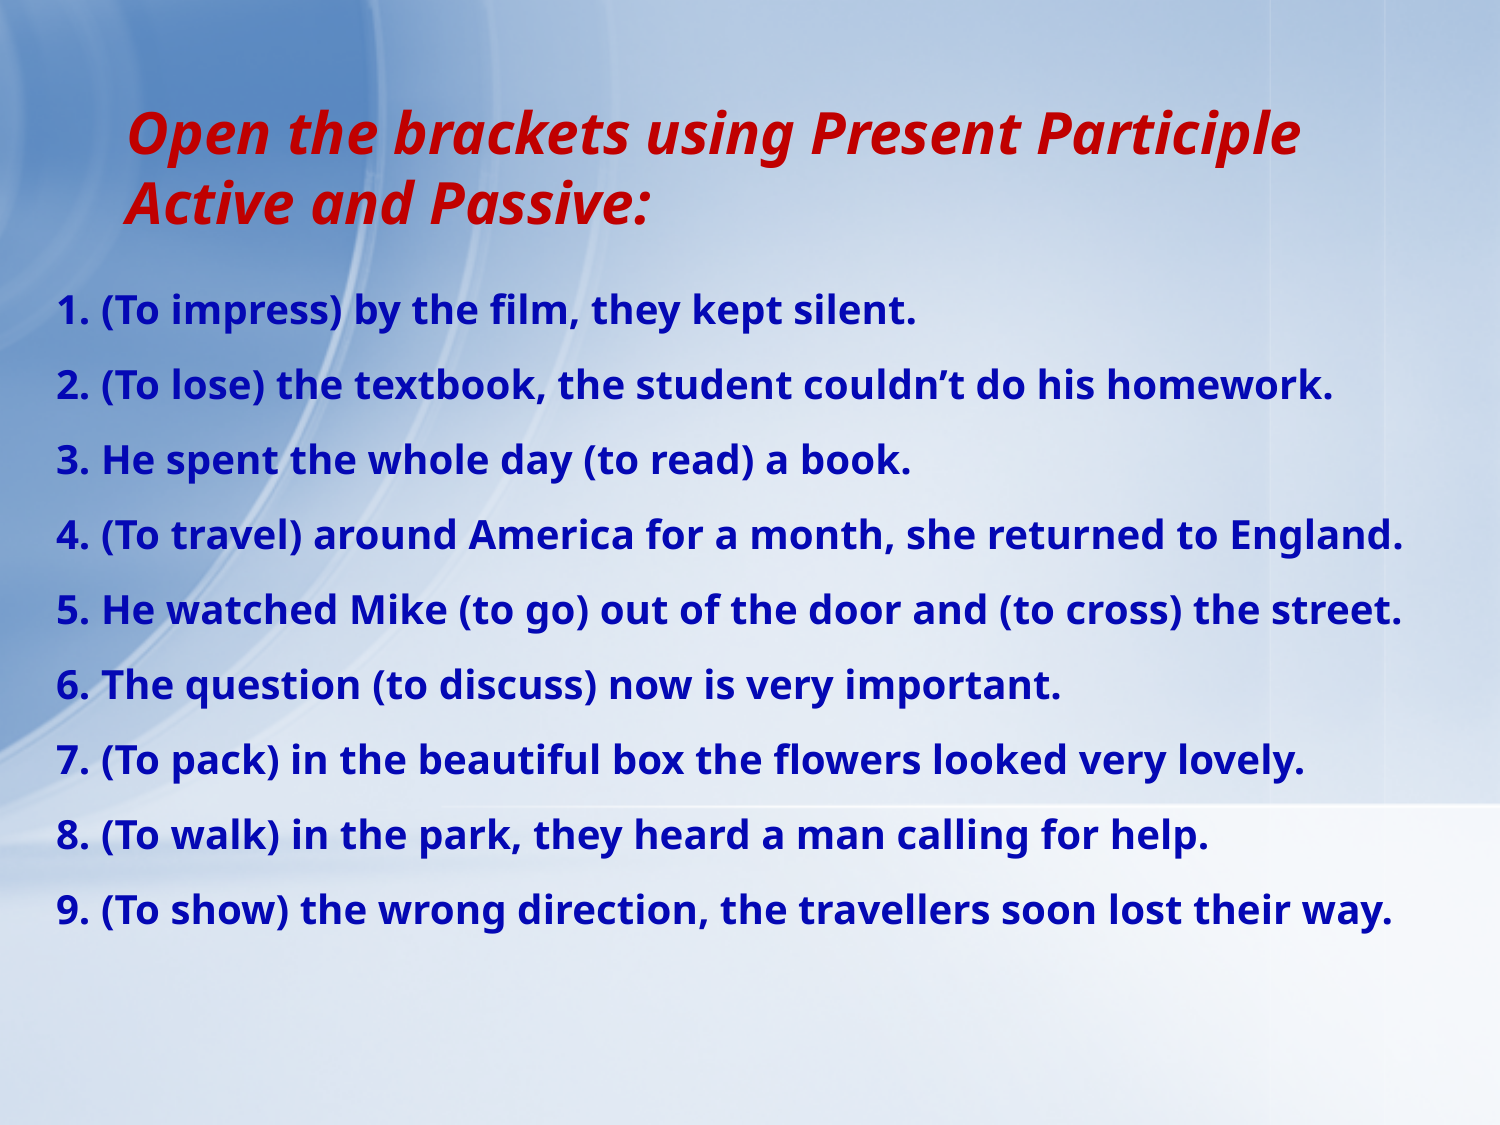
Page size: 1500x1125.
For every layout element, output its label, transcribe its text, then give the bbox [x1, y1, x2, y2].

subtitle 1. (To impress) by the film, they kept silent. 2. (To lose) the textbook, the student couldn’t do his homework. 3. He spent the whole day (to read) a book. 4. (To travel) around America for a month, she returned to England. 5. He watched Mike (to go) out of the door and (to cross) the street. 6. The question (to discuss) now is very important. 7. (To pack) in the beautiful box the flowers looked very lovely. 8. (To walk) in the park, they heard a man calling for help. 9. (To show) the wrong direction, the travellers soon lost their way. [41, 267, 1447, 1035]
picture [0, 0, 1500, 1125]
title Open the brackets using Present Participle Active and Passive: [112, 113, 1356, 244]
